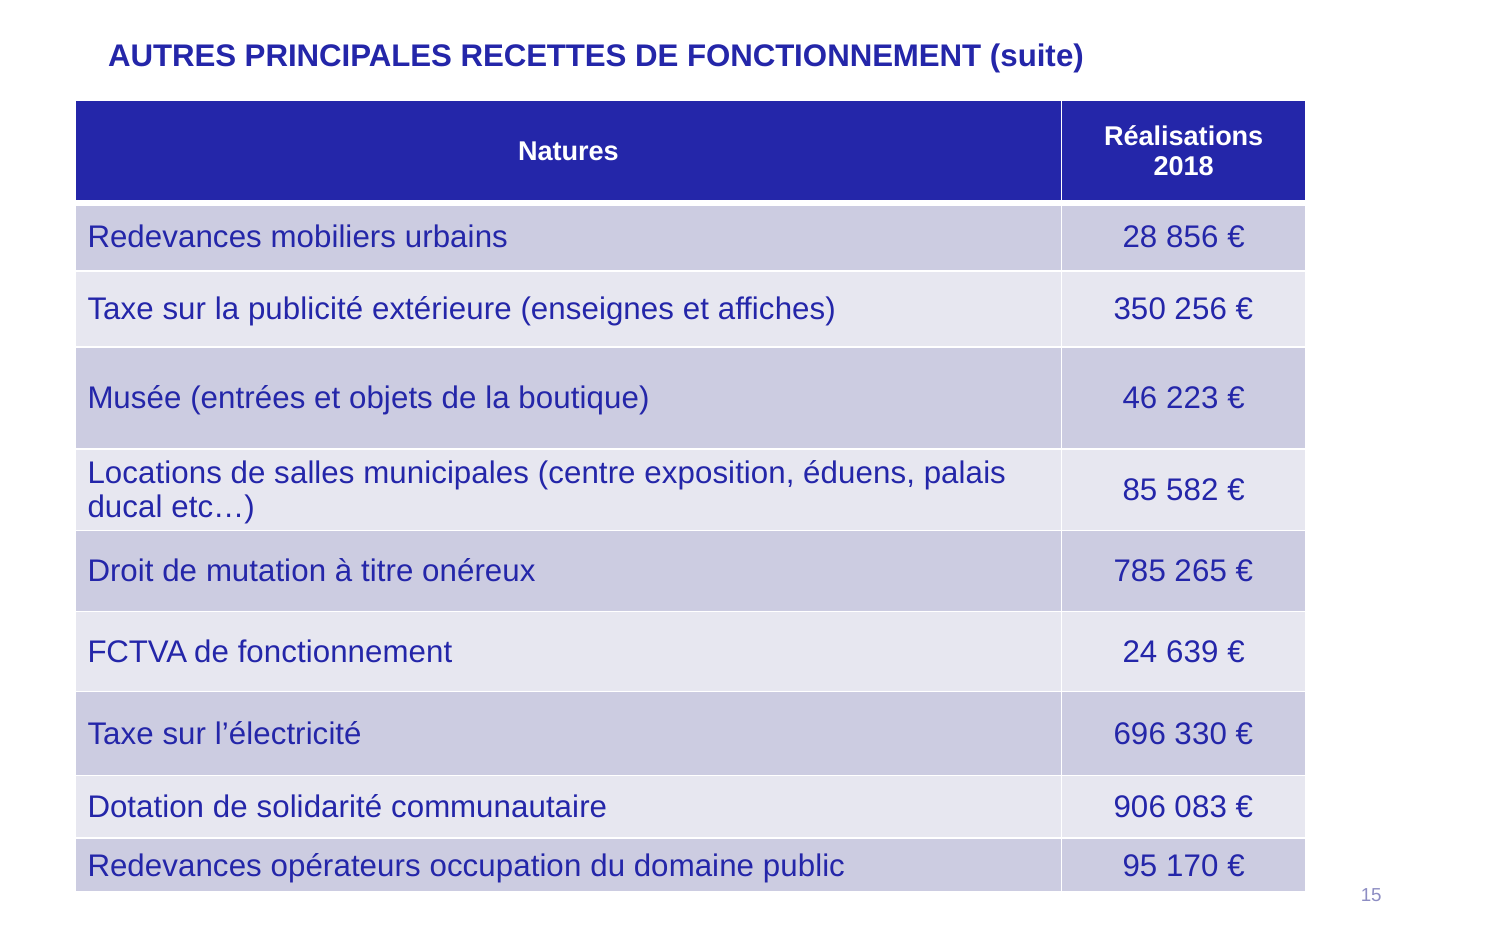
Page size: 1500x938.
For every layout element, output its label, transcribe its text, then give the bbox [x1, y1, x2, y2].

table_cell 350 256 € [1062, 272, 1305, 346]
table_cell Taxe sur la publicité extérieure (enseignes et affiches) [76, 272, 1061, 346]
table_header Réalisations 2018 [1062, 101, 1305, 200]
table_cell FCTVA de fonctionnement [76, 612, 1061, 691]
table_cell Locations de salles municipales (centre exposition, éduens, palais ducal etc…) [76, 450, 1061, 530]
table_cell Taxe sur l’électricité [76, 692, 1061, 775]
table_cell Droit de mutation à titre onéreux [76, 531, 1061, 611]
table_cell Redevances opérateurs occupation du domaine public [76, 839, 1061, 891]
title AUTRES PRINCIPALES RECETTES DE FONCTIONNEMENT (suite) [93, 13, 1324, 100]
slide_number 15 [1059, 868, 1397, 919]
table_cell Musée (entrées et objets de la boutique) [76, 348, 1061, 448]
table_cell Redevances mobiliers urbains [76, 206, 1061, 270]
table_cell 28 856 € [1062, 206, 1305, 270]
table_cell 906 083 € [1062, 776, 1305, 837]
table_cell 696 330 € [1062, 692, 1305, 775]
table_cell Dotation de solidarité communautaire [76, 776, 1061, 837]
table_cell 46 223 € [1062, 348, 1305, 448]
table_cell 95 170 € [1062, 839, 1305, 891]
table_header Natures [76, 101, 1061, 200]
table_cell 785 265 € [1062, 531, 1305, 611]
table_cell 85 582 € [1062, 450, 1305, 530]
table_cell 24 639 € [1062, 612, 1305, 691]
